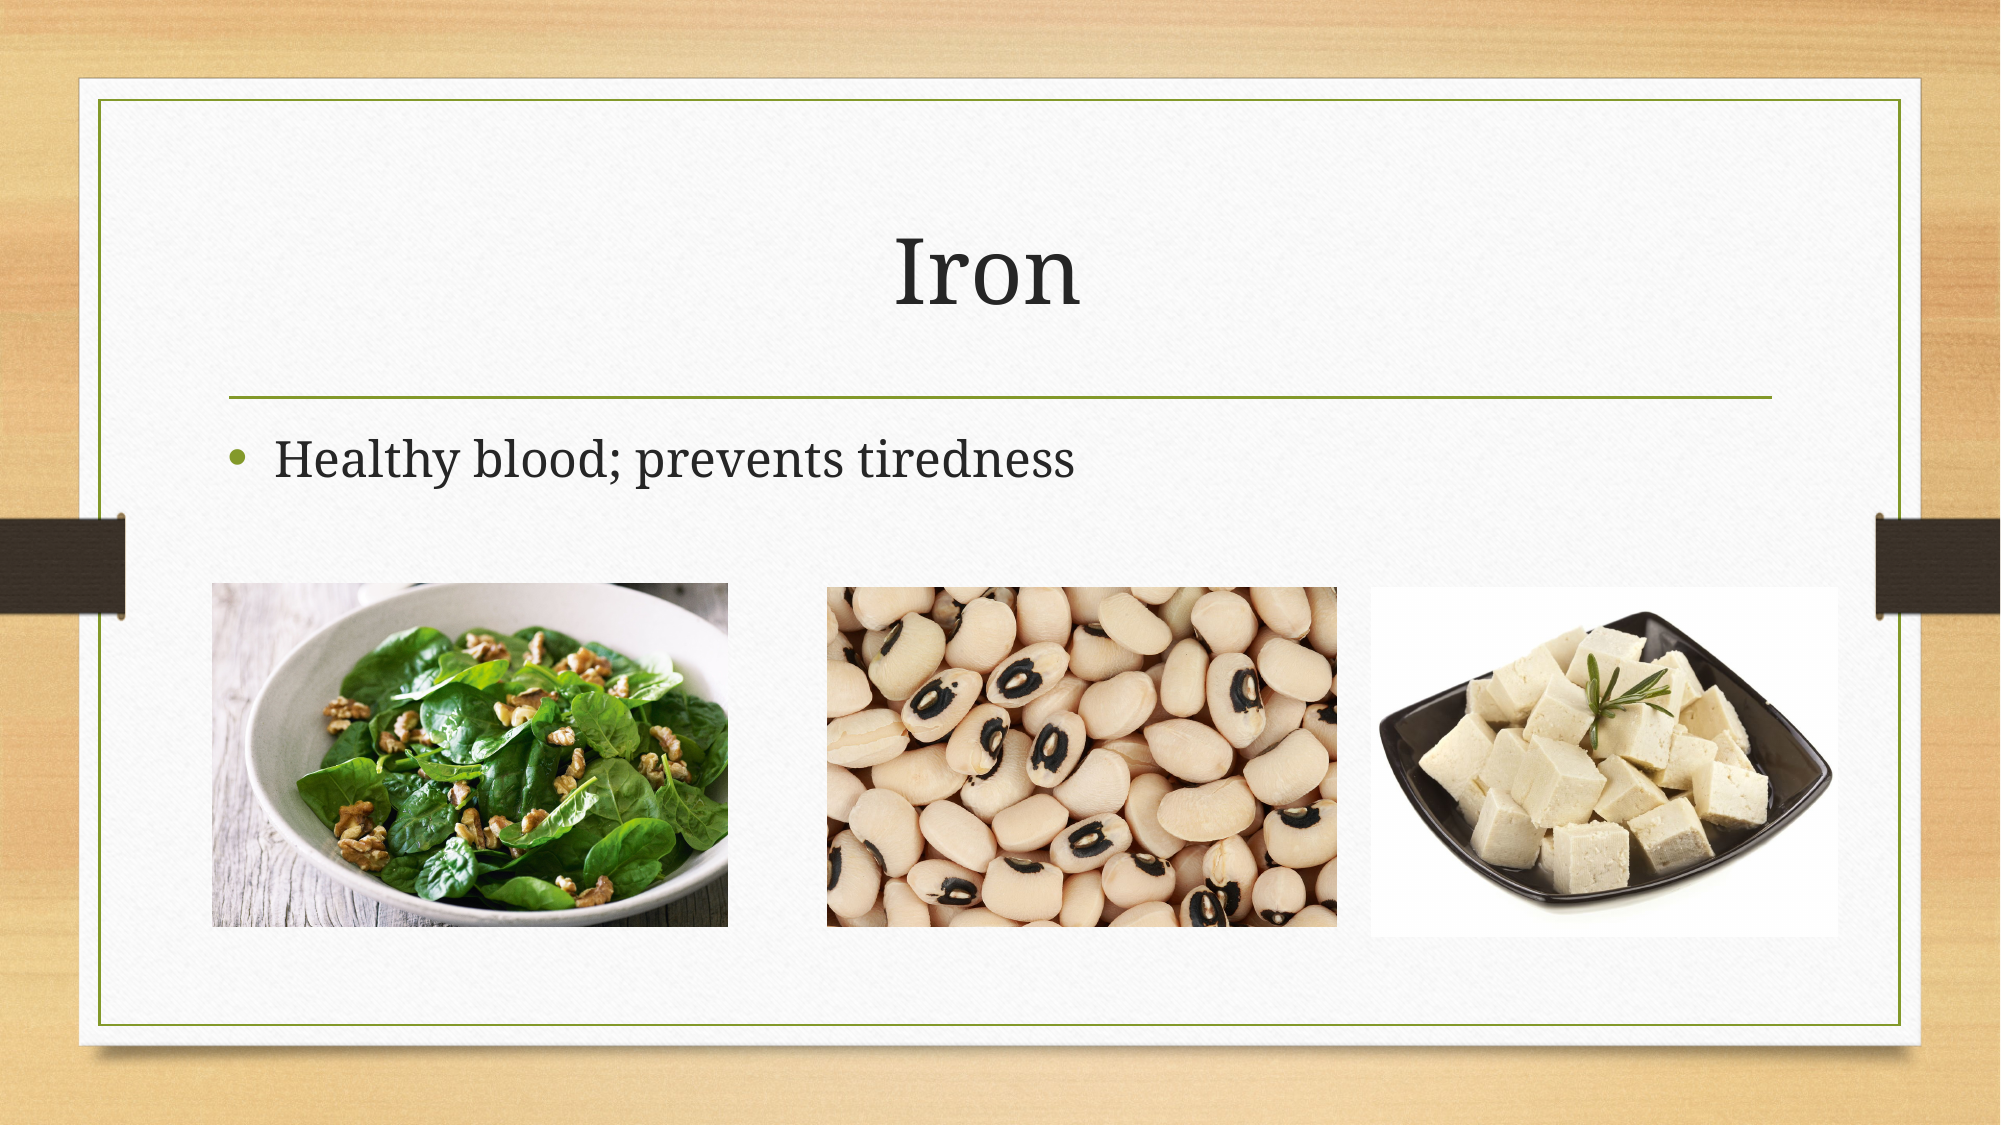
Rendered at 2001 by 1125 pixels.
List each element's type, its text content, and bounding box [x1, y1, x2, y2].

title Iron [212, 161, 1788, 375]
list Healthy blood; prevents tiredness [212, 419, 1788, 964]
picture [0, 0, 2001, 1125]
